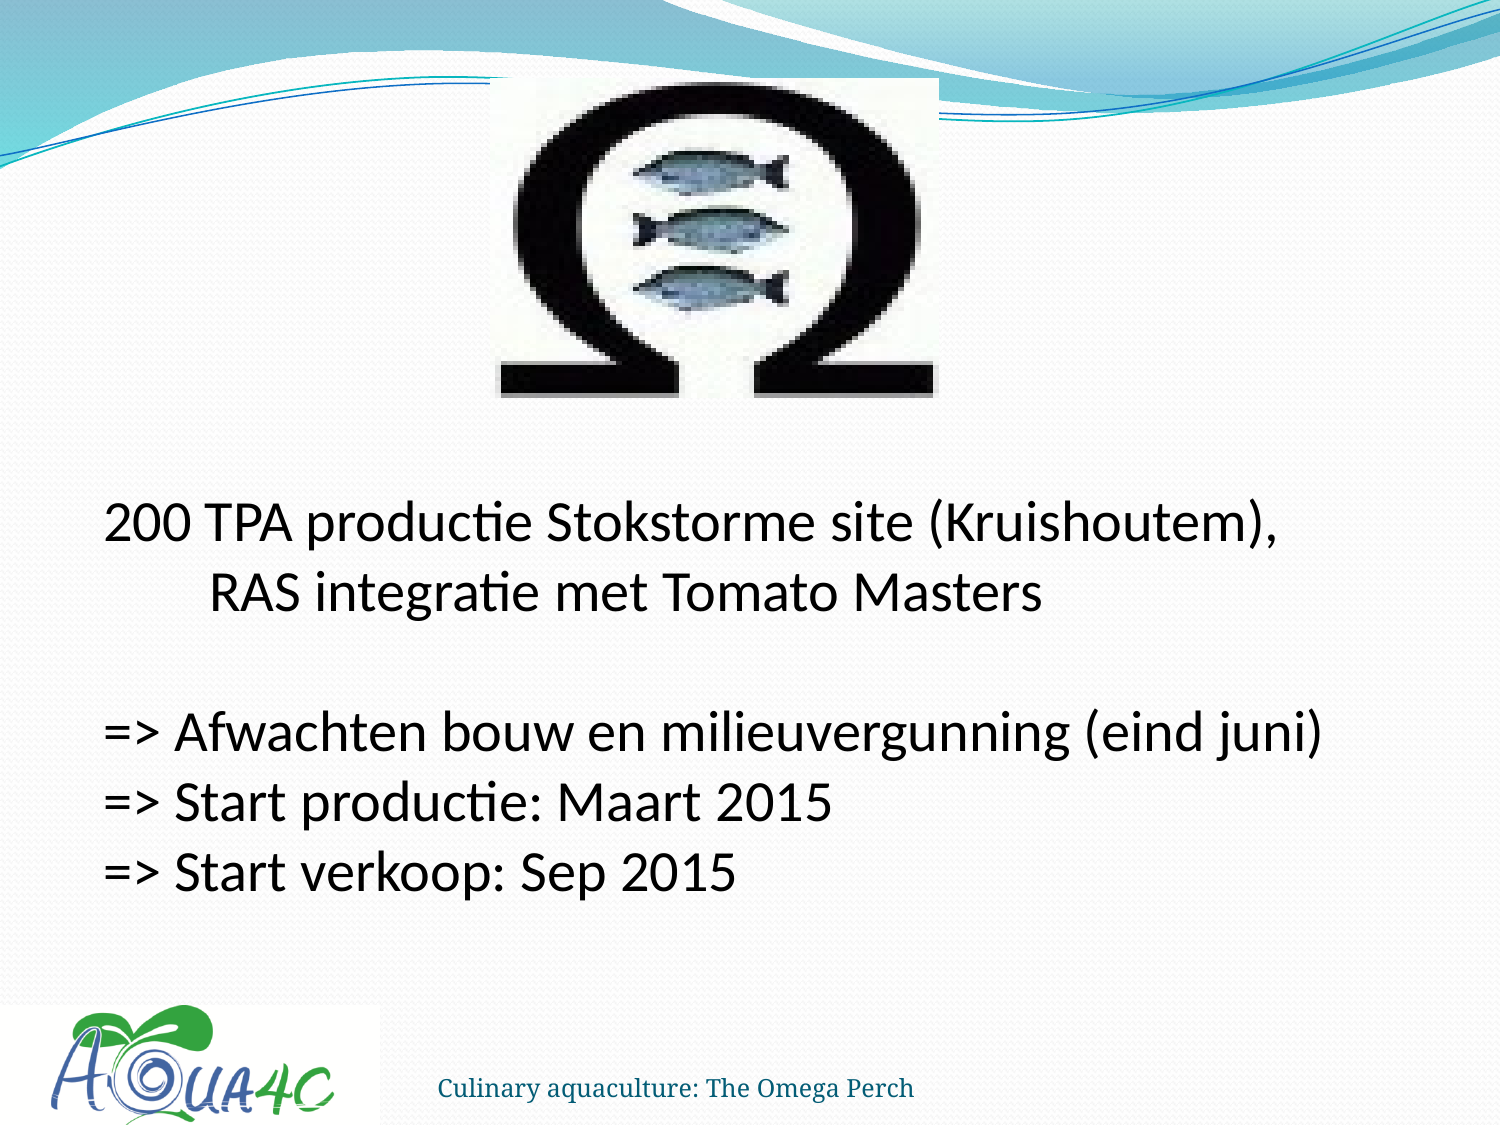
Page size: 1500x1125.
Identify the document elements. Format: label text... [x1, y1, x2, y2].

picture [0, 1005, 380, 1125]
footer Culinary aquaculture: The Omega Perch [437, 1051, 988, 1103]
text_box 200 TPA productie Stokstorme site (Kruishoutem), RAS integratie met Tomato Masters => Afwachten bouw en milieuvergunning (eind juni) => Start productie: Maart 2015 => Start verkoop: Sep 2015 [88, 196, 1459, 1051]
picture [489, 77, 940, 398]
